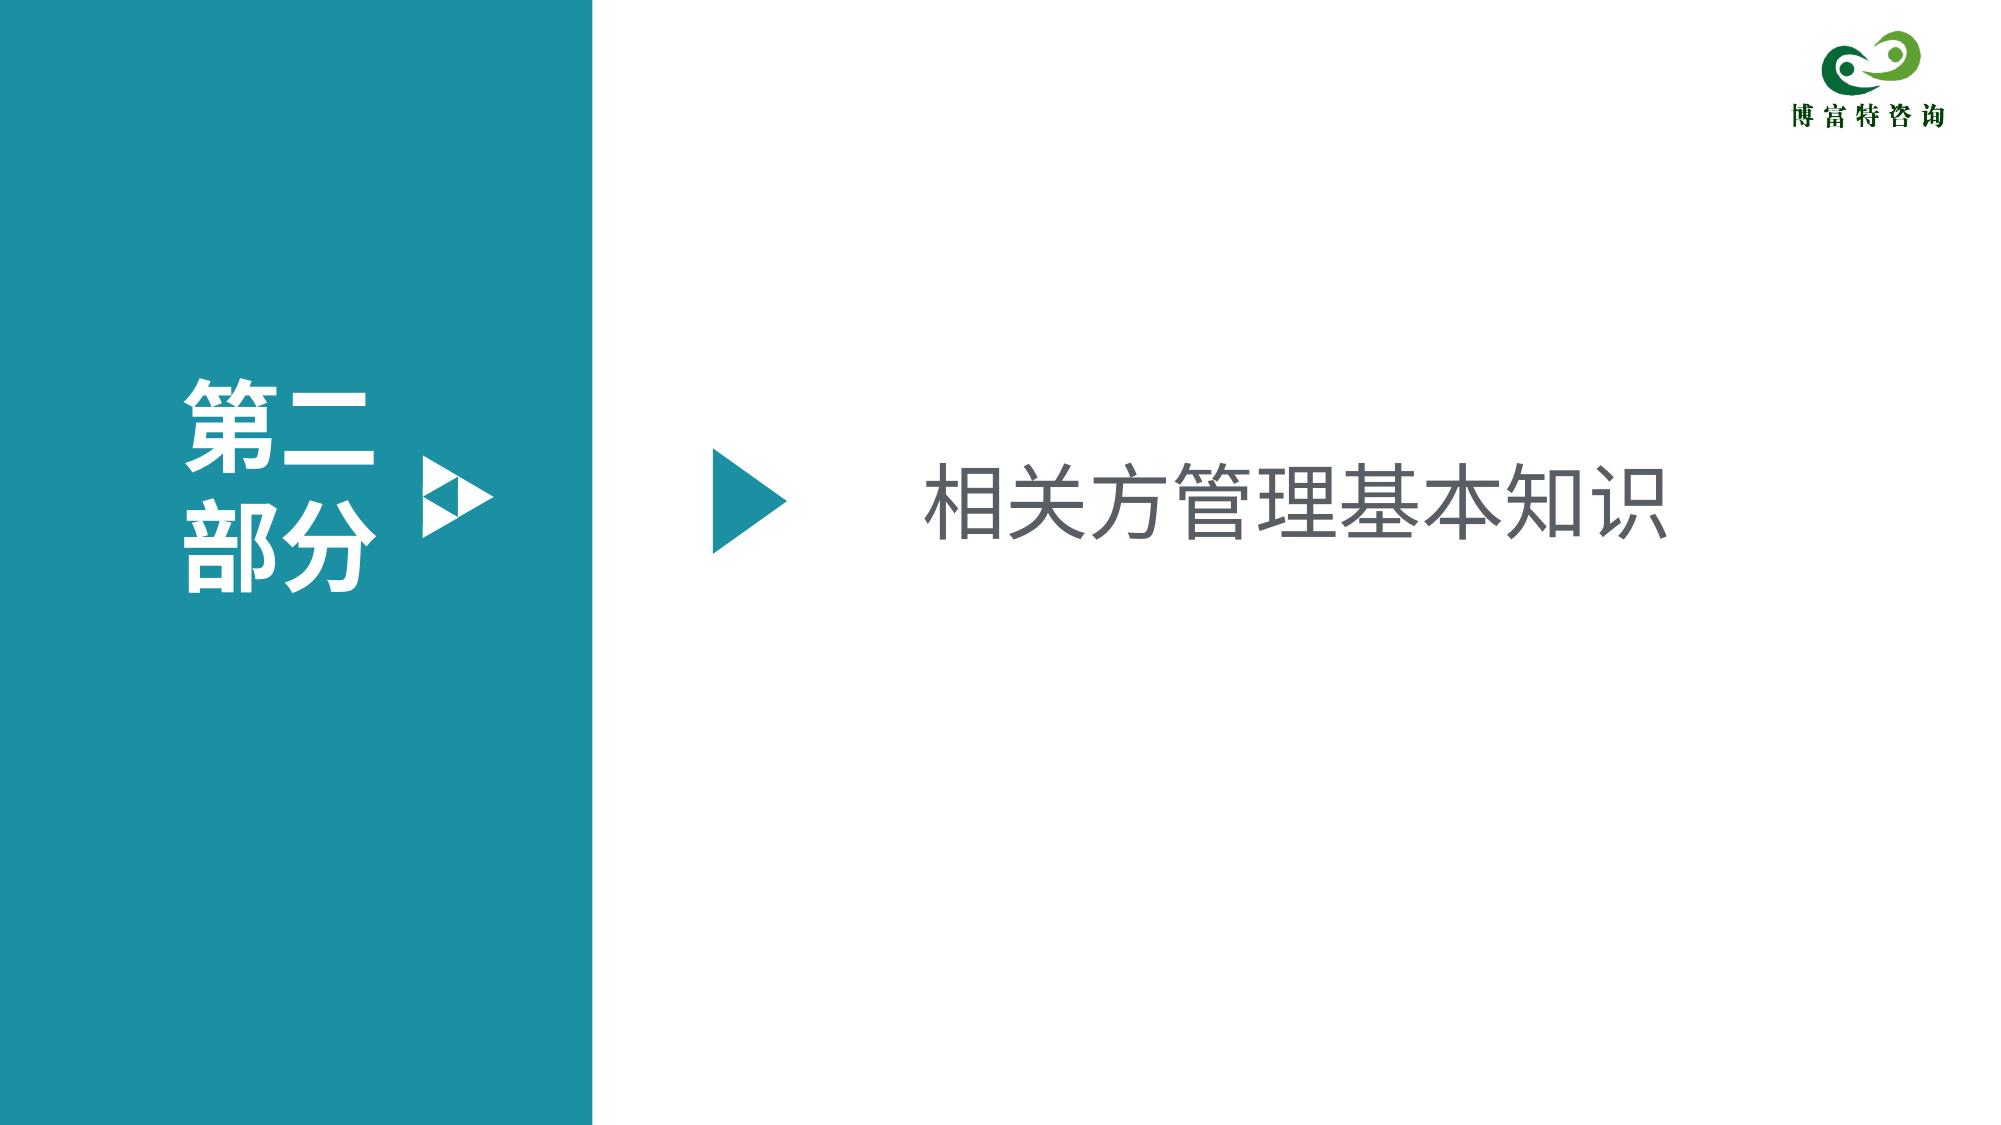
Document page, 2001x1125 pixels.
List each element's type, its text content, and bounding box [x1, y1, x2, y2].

text_box 第二部分 [165, 356, 427, 612]
picture [1772, 30, 1969, 131]
text_box [0, 0, 593, 1125]
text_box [410, 452, 488, 531]
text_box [712, 442, 1951, 560]
